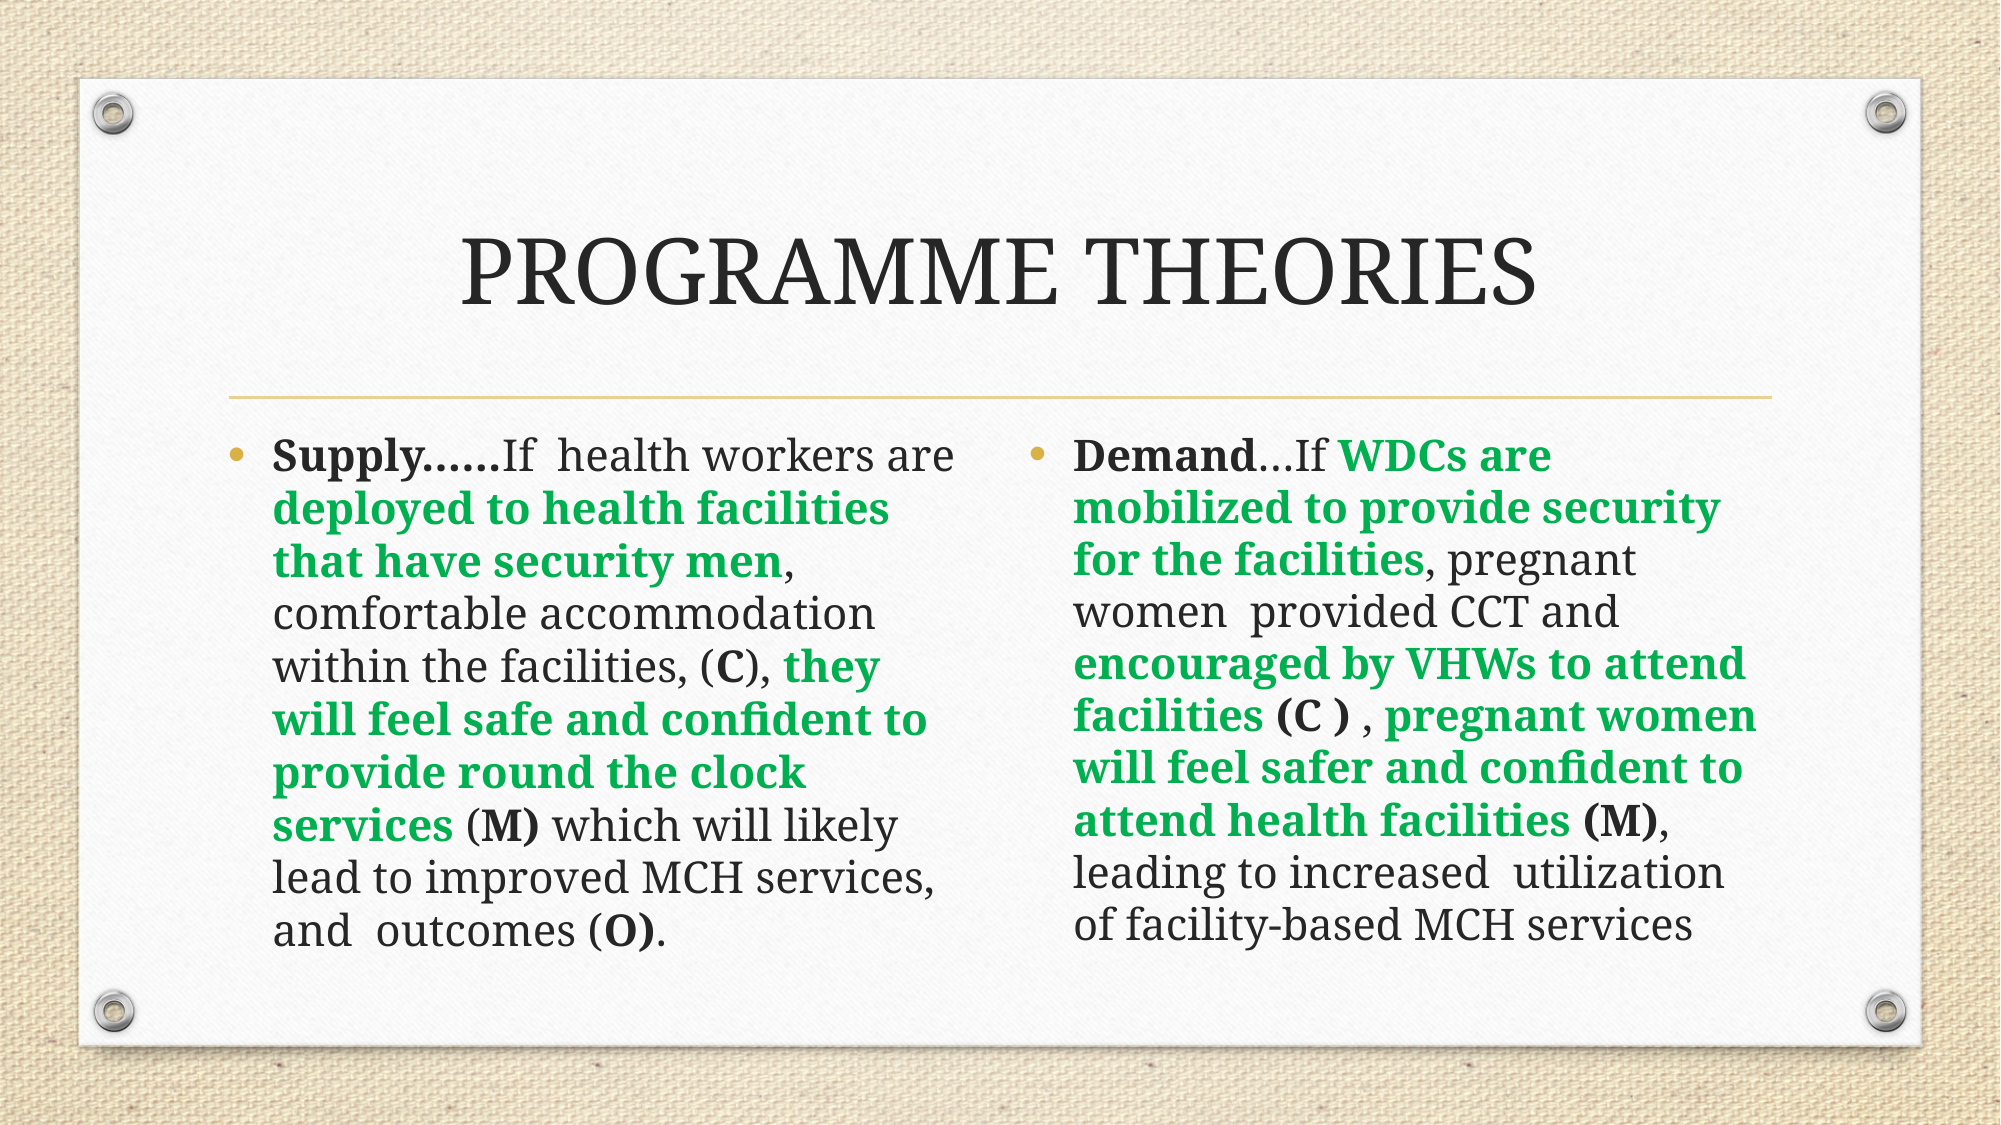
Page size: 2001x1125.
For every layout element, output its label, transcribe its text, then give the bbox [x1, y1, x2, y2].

list Demand…If WDCs are mobilized to provide security for the facilities, pregnant women provided CCT and encouraged by VHWs to attend facilities (C ) , pregnant women will feel safer and confident to attend health facilities (M), leading to increased utilization of facility-based MCH services [1013, 420, 1788, 963]
list Supply……If health workers are deployed to health facilities that have security men, comfortable accommodation within the facilities, (C), they will feel safe and confident to provide round the clock services (M) which will likely lead to improved MCH services, and outcomes (O). [213, 420, 987, 963]
picture [0, 0, 2001, 1125]
title PROGRAMME THEORIES [212, 161, 1788, 375]
